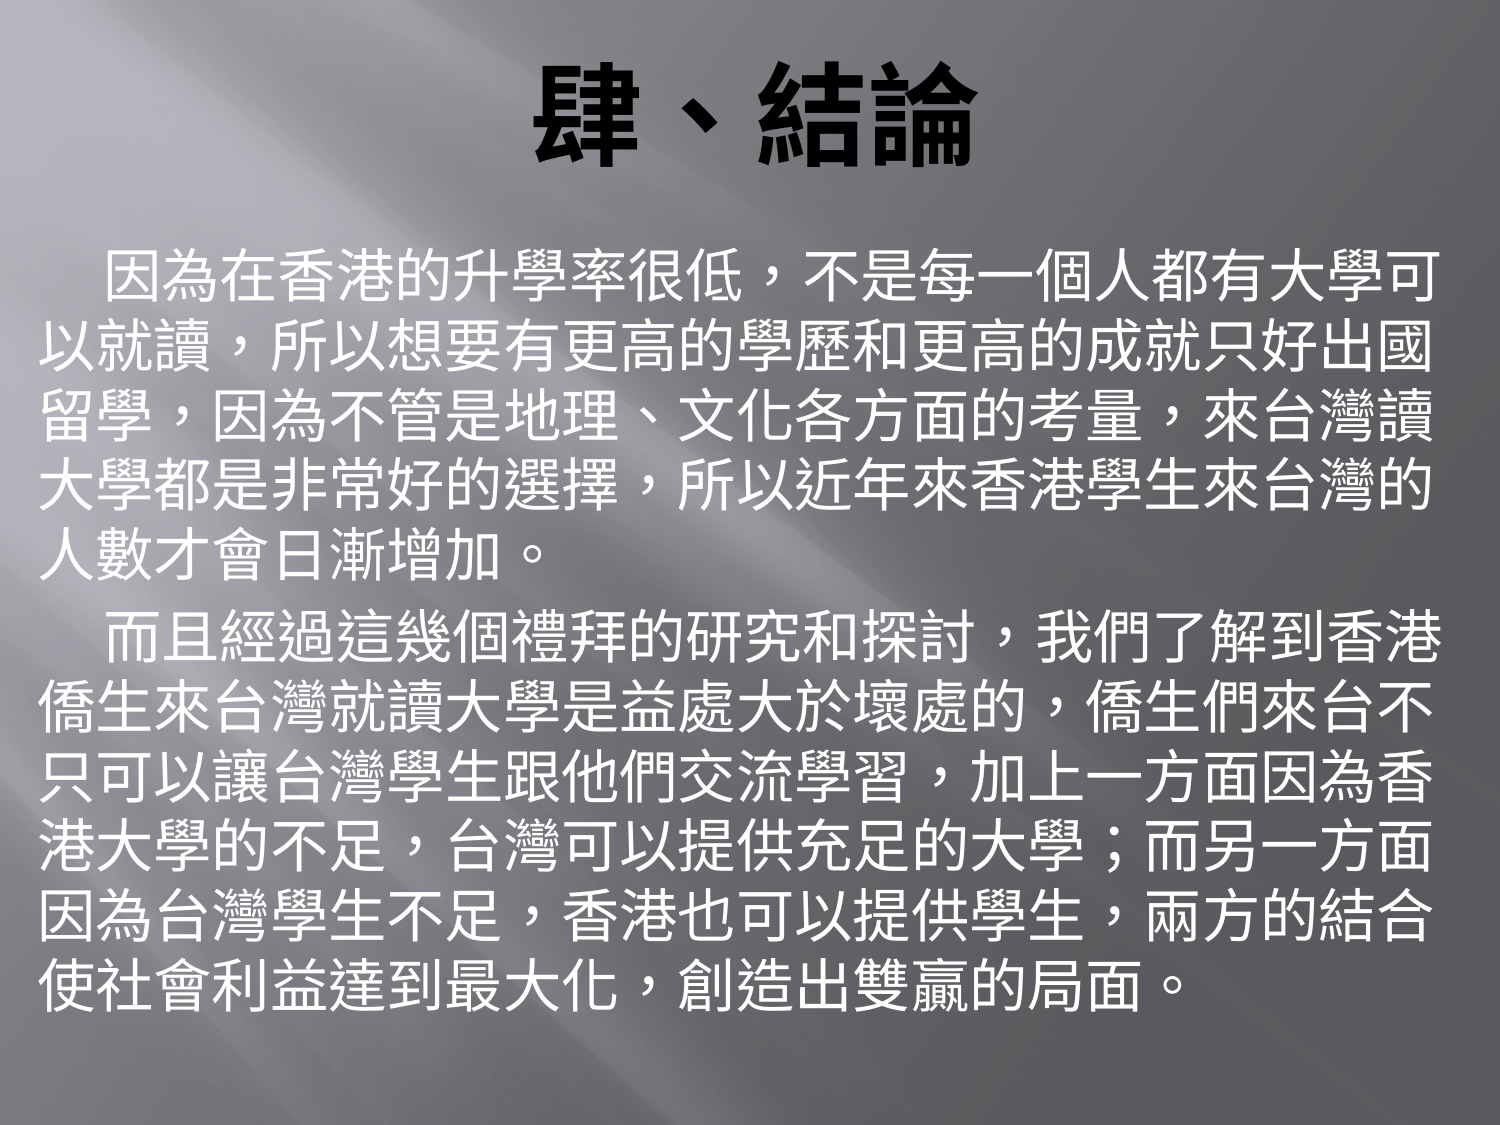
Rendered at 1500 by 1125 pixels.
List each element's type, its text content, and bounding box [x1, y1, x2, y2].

list 因為在香港的升學率很低，不是每一個人都有大學可以就讀，所以想要有更高的學歷和更高的成就只好出國留學，因為不管是地理、文化各方面的考量，來台灣讀大學都是非常好的選擇，所以近年來香港學生來台灣的人數才會日漸增加。 而且經過這幾個禮拜的研究和探討，我們了解到香港僑生來台灣就讀大學是益處大於壞處的，僑生們來台不只可以讓台灣學生跟他們交流學習，加上一方面因為香港大學的不足，台灣可以提供充足的大學；而另一方面因為台灣學生不足，香港也可以提供學生，兩方的結合使社會利益達到最大化，創造出雙贏的局面。 [0, 231, 1500, 1125]
title 肆、結論 [407, 19, 1105, 207]
